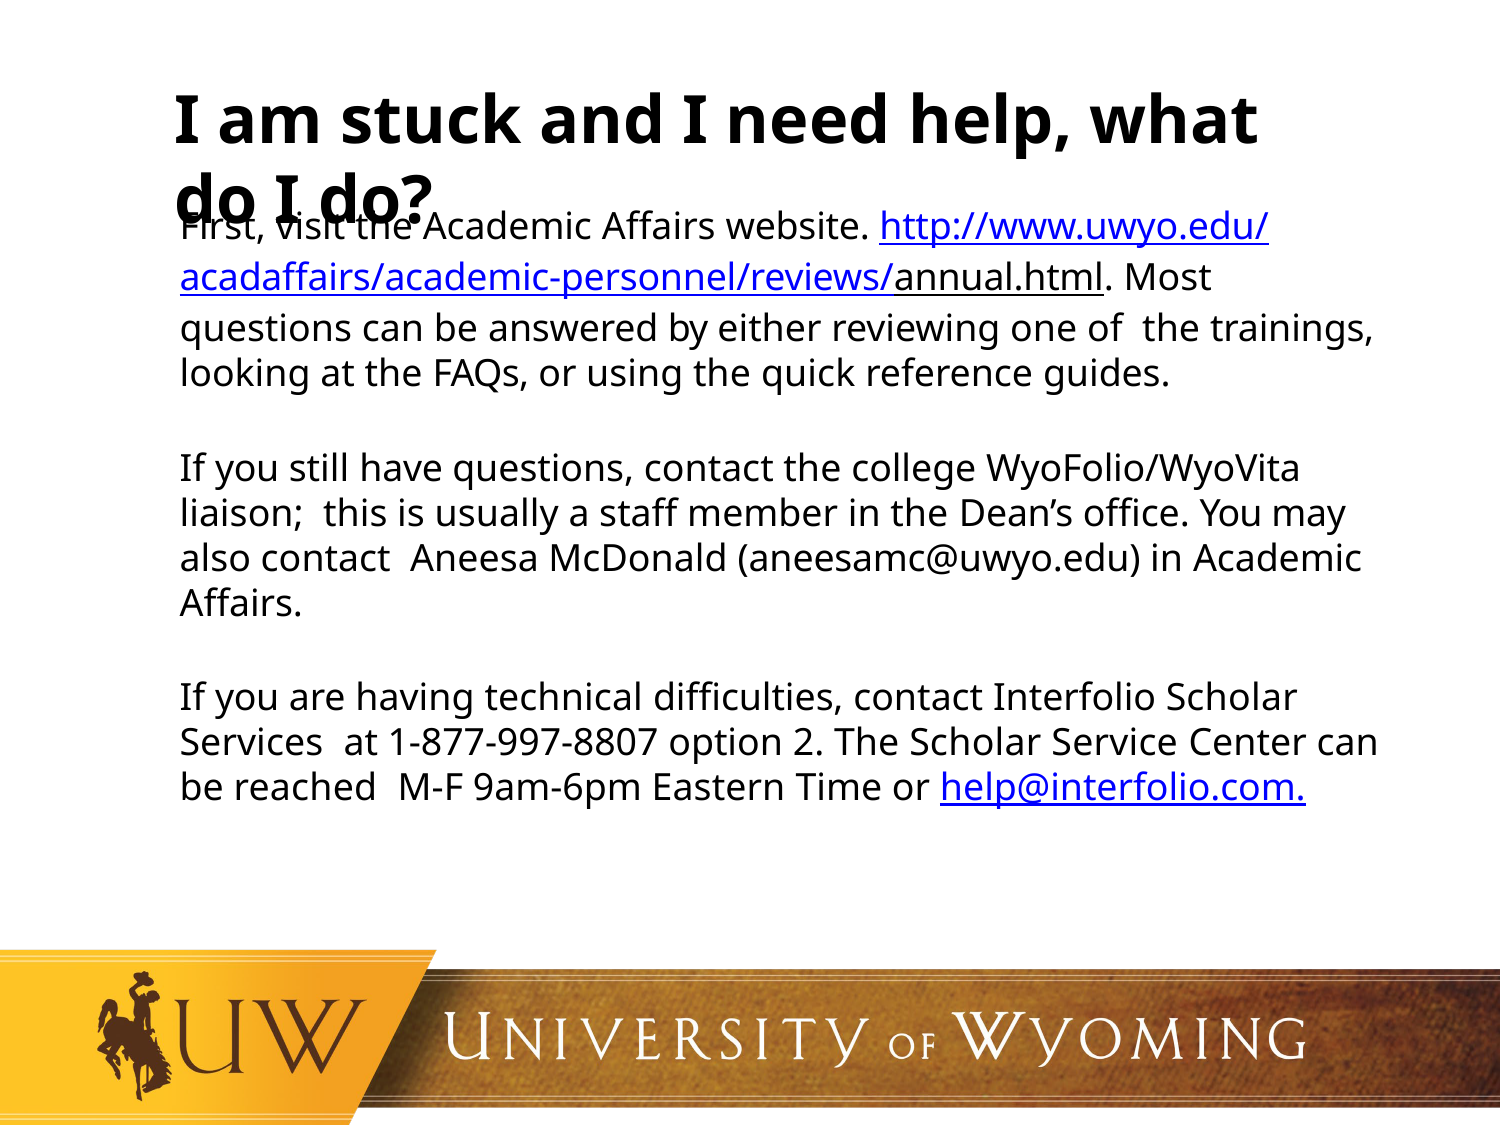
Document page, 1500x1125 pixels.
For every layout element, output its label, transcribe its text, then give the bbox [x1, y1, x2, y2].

title I am stuck and I need help, what do I do? [172, 74, 1328, 200]
list First, visit the Academic Affairs website. http://www.uwyo.edu/acadaffairs/academic-personnel/reviews/annual.html. Most questions can be answered by either reviewing one of the trainings, looking at the FAQs, or using the quick reference guides. If you still have questions, contact the college WyoFolio/WyoVita liaison; this is usually a staff member in the Dean’s office. You may also contact Aneesa McDonald (aneesamc@uwyo.edu) in Academic Affairs. If you are having technical difficulties, contact Interfolio Scholar Services at 1-877-997-8807 option 2. The Scholar Service Center can be reached M-F 9am-6pm Eastern Time or help@interfolio.com. [87, 200, 1413, 840]
picture [0, 929, 1500, 1125]
